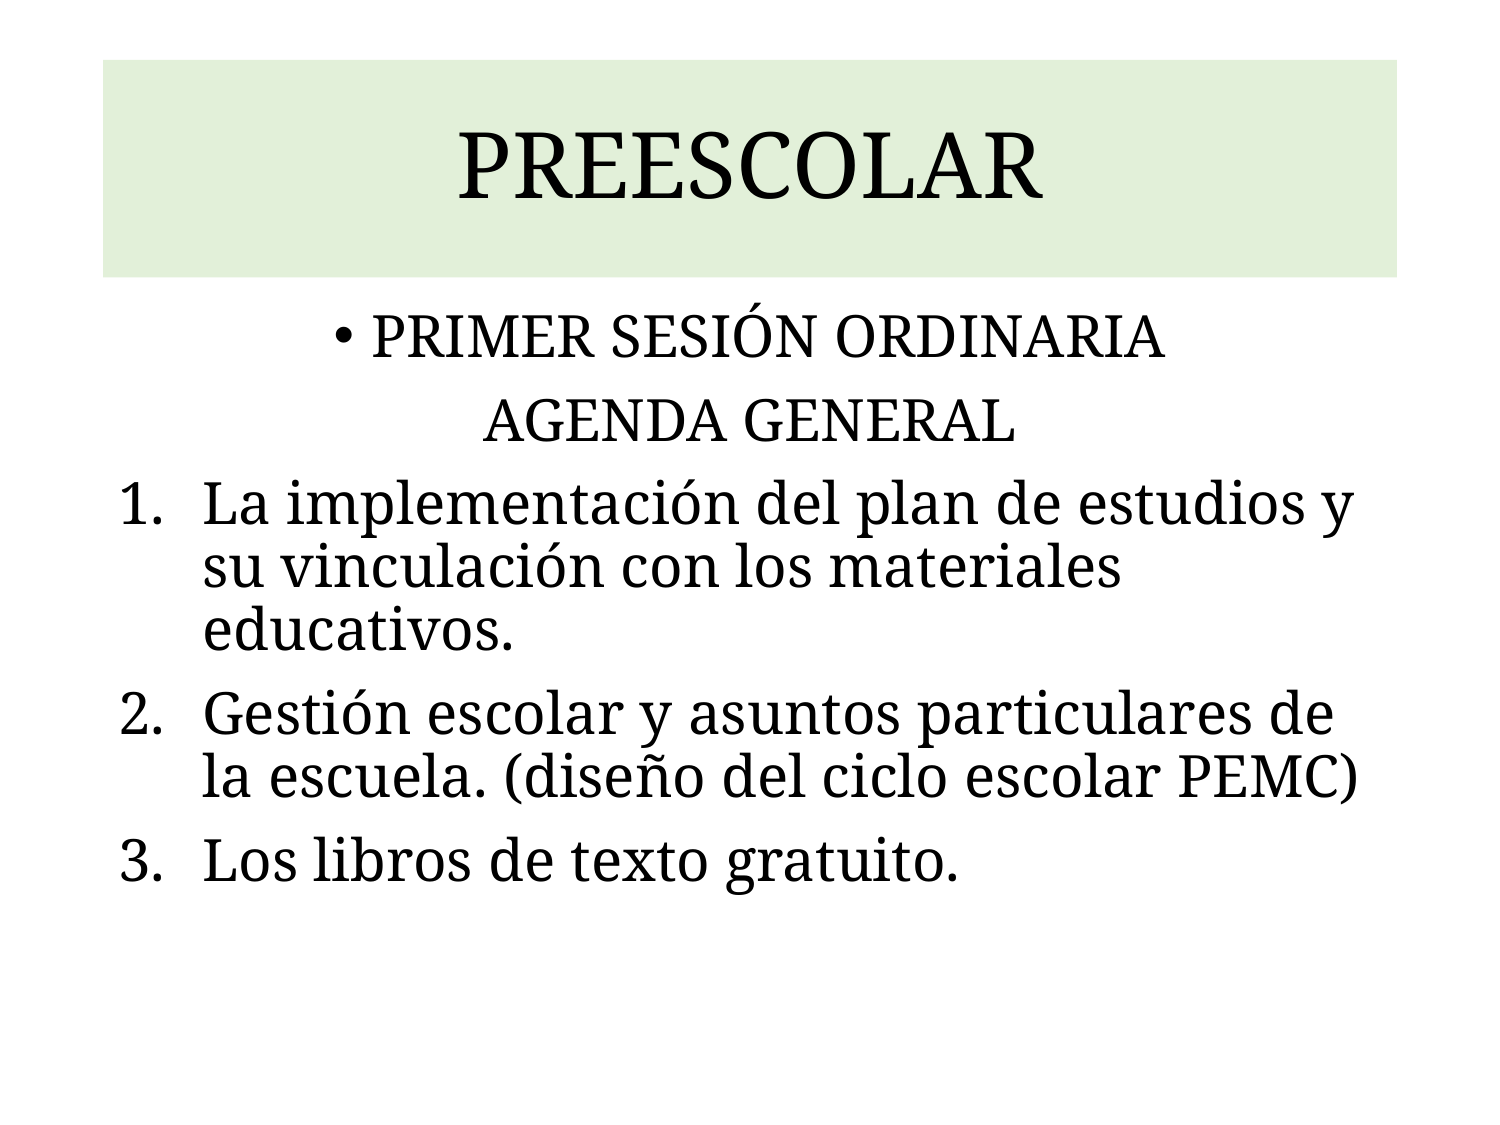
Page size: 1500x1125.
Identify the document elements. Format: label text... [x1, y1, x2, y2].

list PRIMER SESIÓN ORDINARIA AGENDA GENERAL La implementación del plan de estudios y su vinculación con los materiales educativos. Gestión escolar y asuntos particulares de la escuela. (diseño del ciclo escolar PEMC) Los libros de texto gratuito. [103, 299, 1397, 1014]
title PREESCOLAR [103, 59, 1397, 278]
